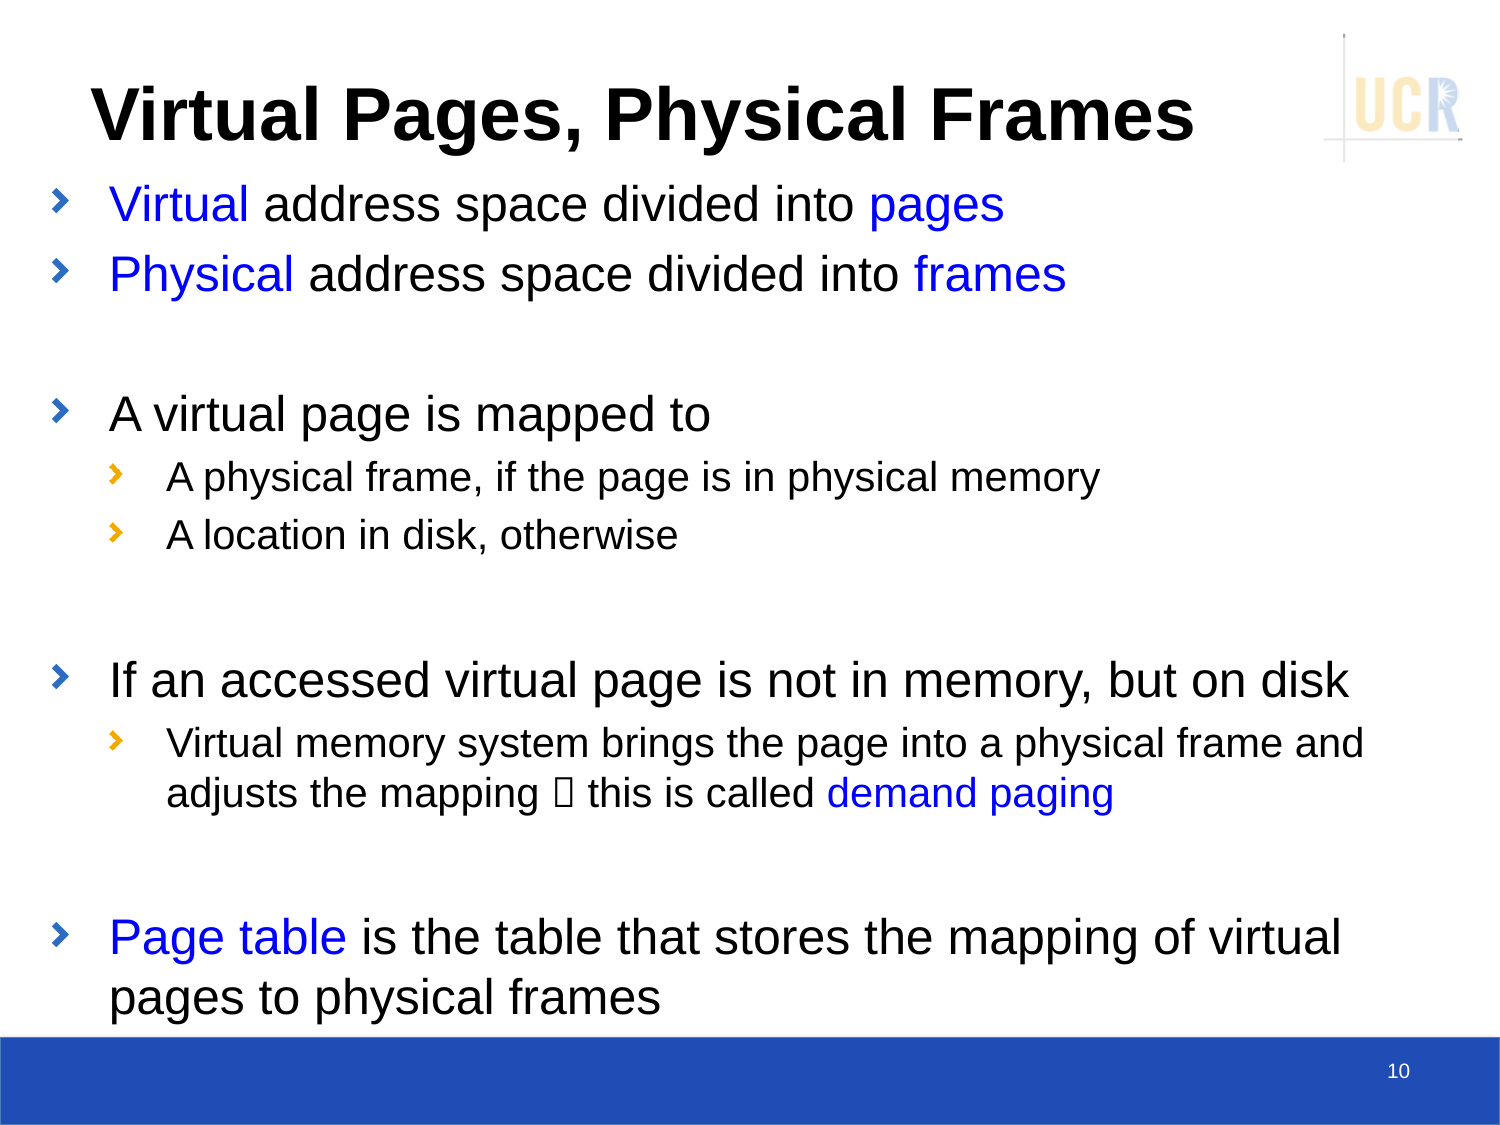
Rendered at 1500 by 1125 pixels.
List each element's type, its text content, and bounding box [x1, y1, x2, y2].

picture [1314, 9, 1498, 175]
picture [52, 664, 72, 690]
picture [109, 522, 125, 543]
picture [109, 463, 125, 485]
slide_number 10 [1074, 1050, 1425, 1100]
picture [109, 730, 125, 751]
title Virtual Pages, Physical Frames [75, 37, 1459, 163]
list Virtual address space divided into pages Physical address space divided into frames A virtual page is mapped to A physical frame, if the page is in physical memory A location in disk, otherwise If an accessed virtual page is not in memory, but on disk Virtual memory system brings the page into a physical frame and adjusts the mapping  this is called demand paging Page table is the table that stores the mapping of virtual pages to physical frames [37, 163, 1450, 1016]
picture [52, 188, 72, 214]
picture [52, 922, 72, 948]
picture [52, 398, 72, 424]
picture [52, 258, 72, 284]
